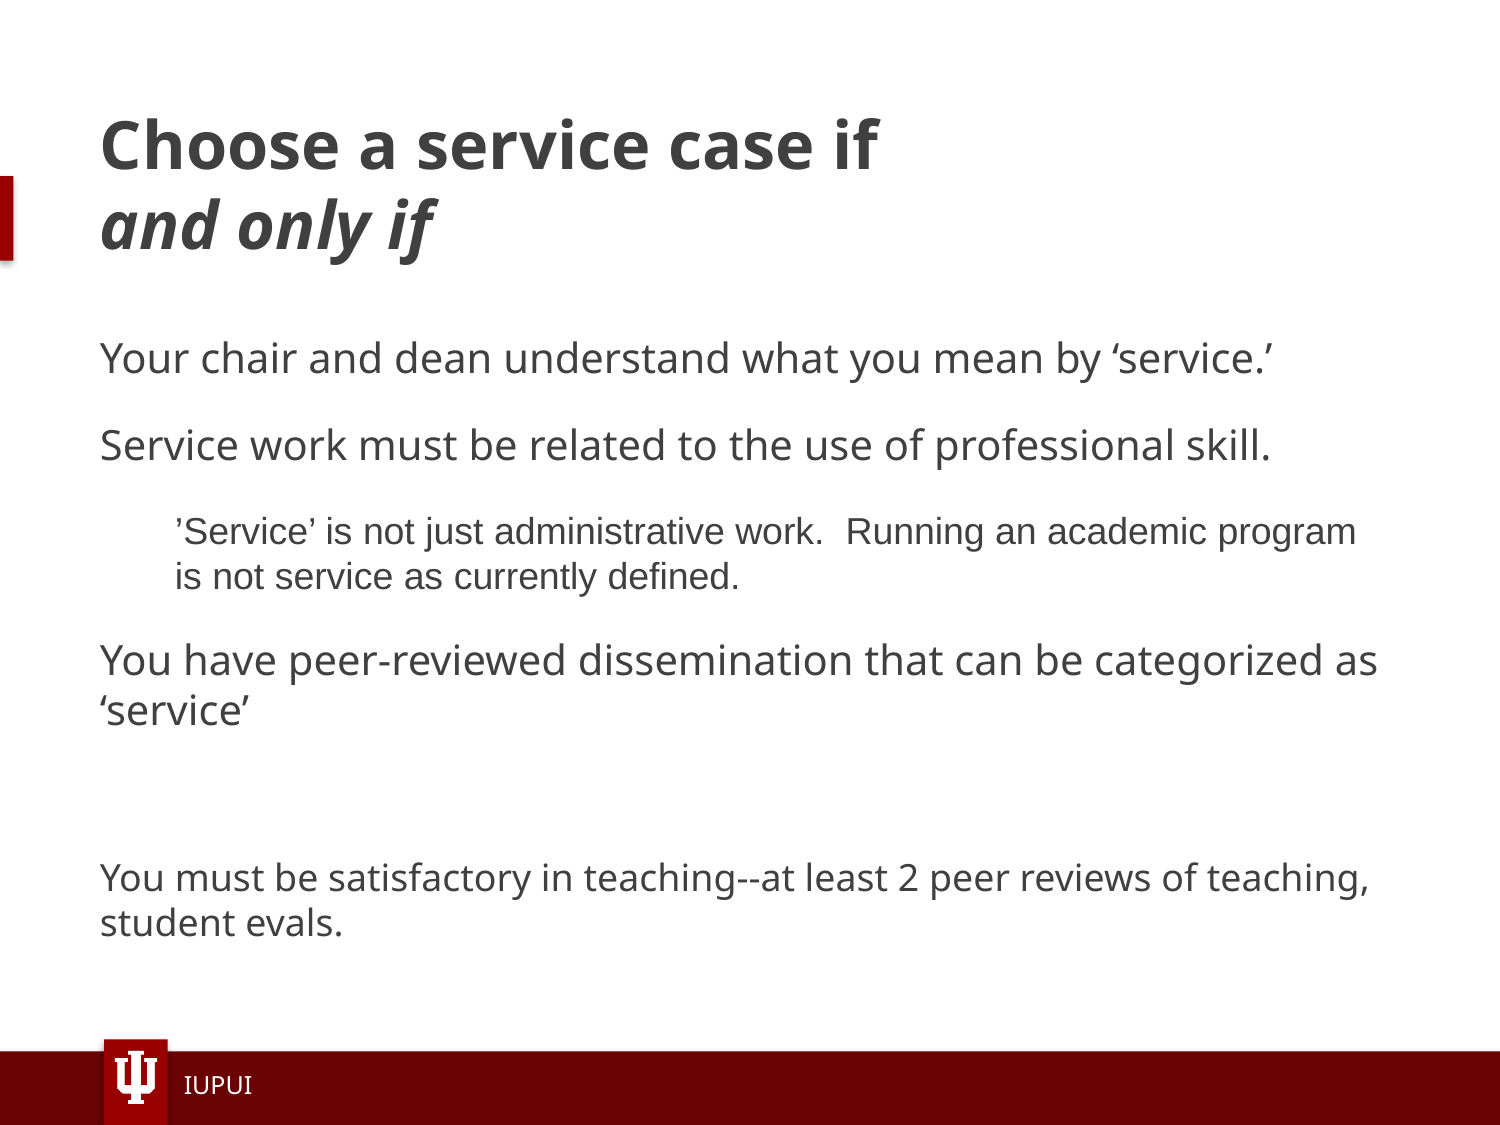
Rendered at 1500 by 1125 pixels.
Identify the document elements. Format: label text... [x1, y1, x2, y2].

title Choose a service case if and only if [85, 94, 1400, 271]
list Your chair and dean understand what you mean by ‘service.’ Service work must be related to the use of professional skill. ’Service’ is not just administrative work. Running an academic program is not service as currently defined. You have peer-reviewed dissemination that can be categorized as ‘service’ You must be satisfactory in teaching--at least 2 peer reviews of teaching, student evals. [85, 324, 1400, 1000]
